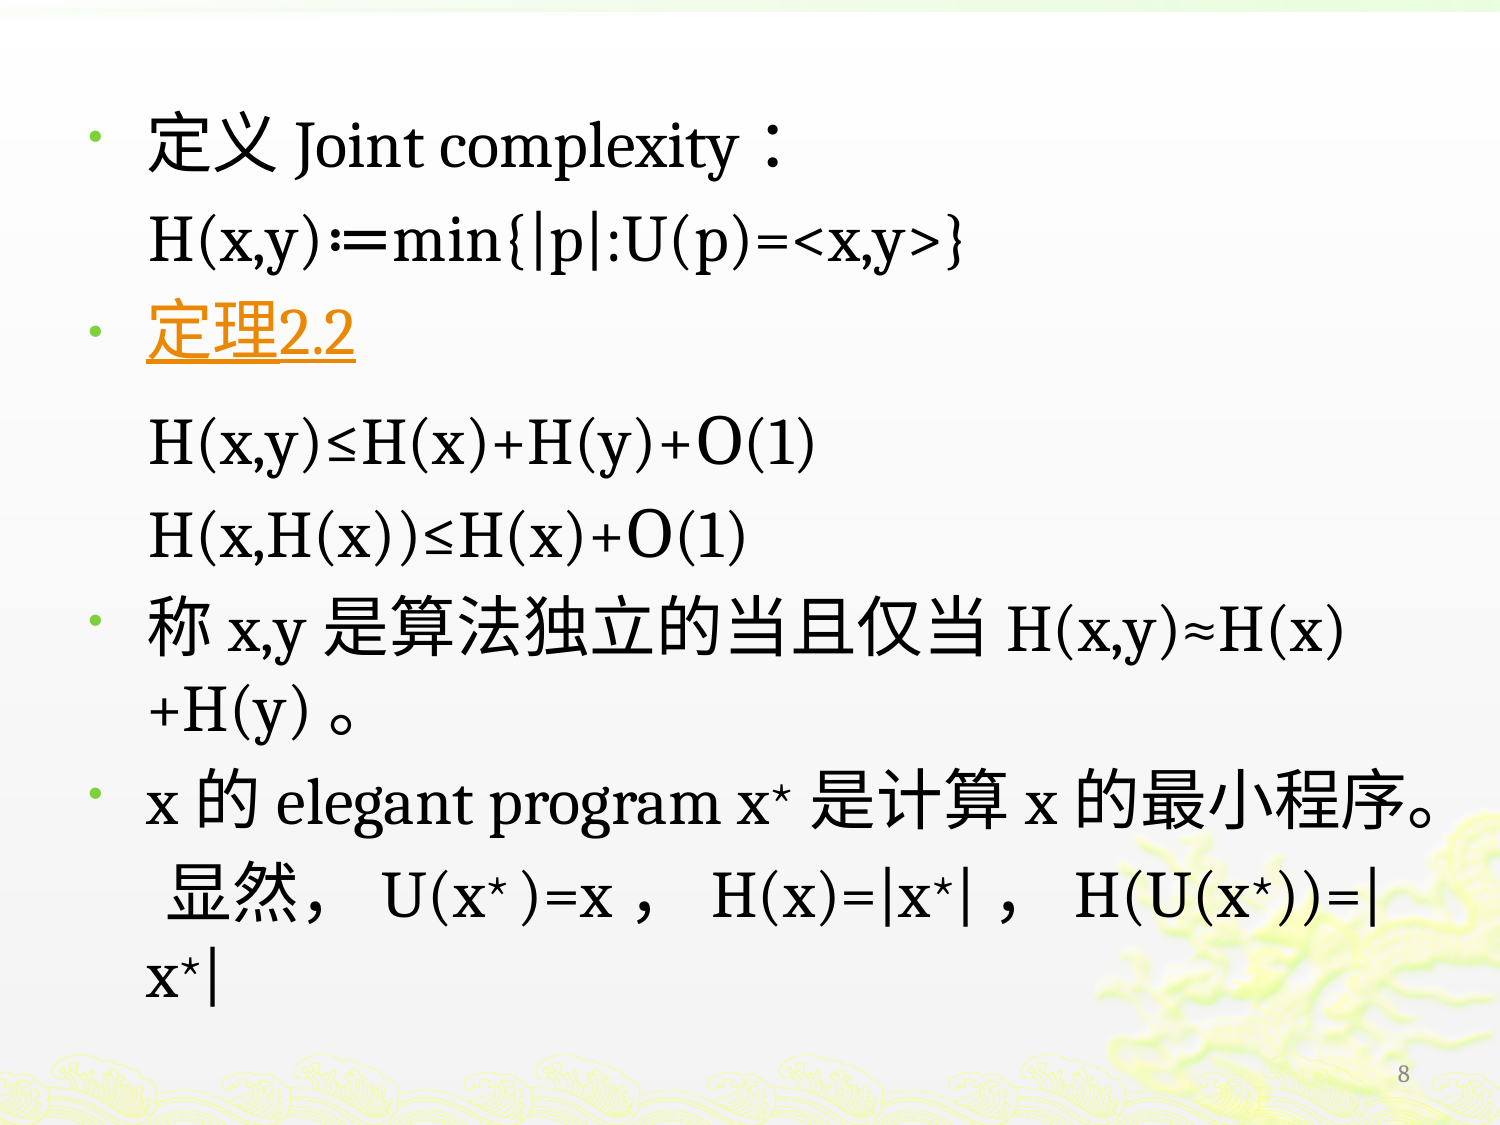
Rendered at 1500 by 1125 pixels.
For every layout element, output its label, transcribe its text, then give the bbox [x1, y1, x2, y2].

slide_number 8 [1074, 1042, 1425, 1103]
list 定义Joint complexity： H(x,y)≔min{|p|:U(p)=<x,y>} 定理2.2 H(x,y)≤H(x)+H(y)+Ο(1) H(x,H(x))≤H(x)+Ο(1) 称x,y是算法独立的当且仅当H(x,y)≈H(x)+H(y)。 x的elegant program x⋆是计算x的最小程序。 显然，U(x⋆ )=x，H(x)=|x⋆|，H(U(x⋆))=|x⋆| [75, 93, 1425, 1005]
